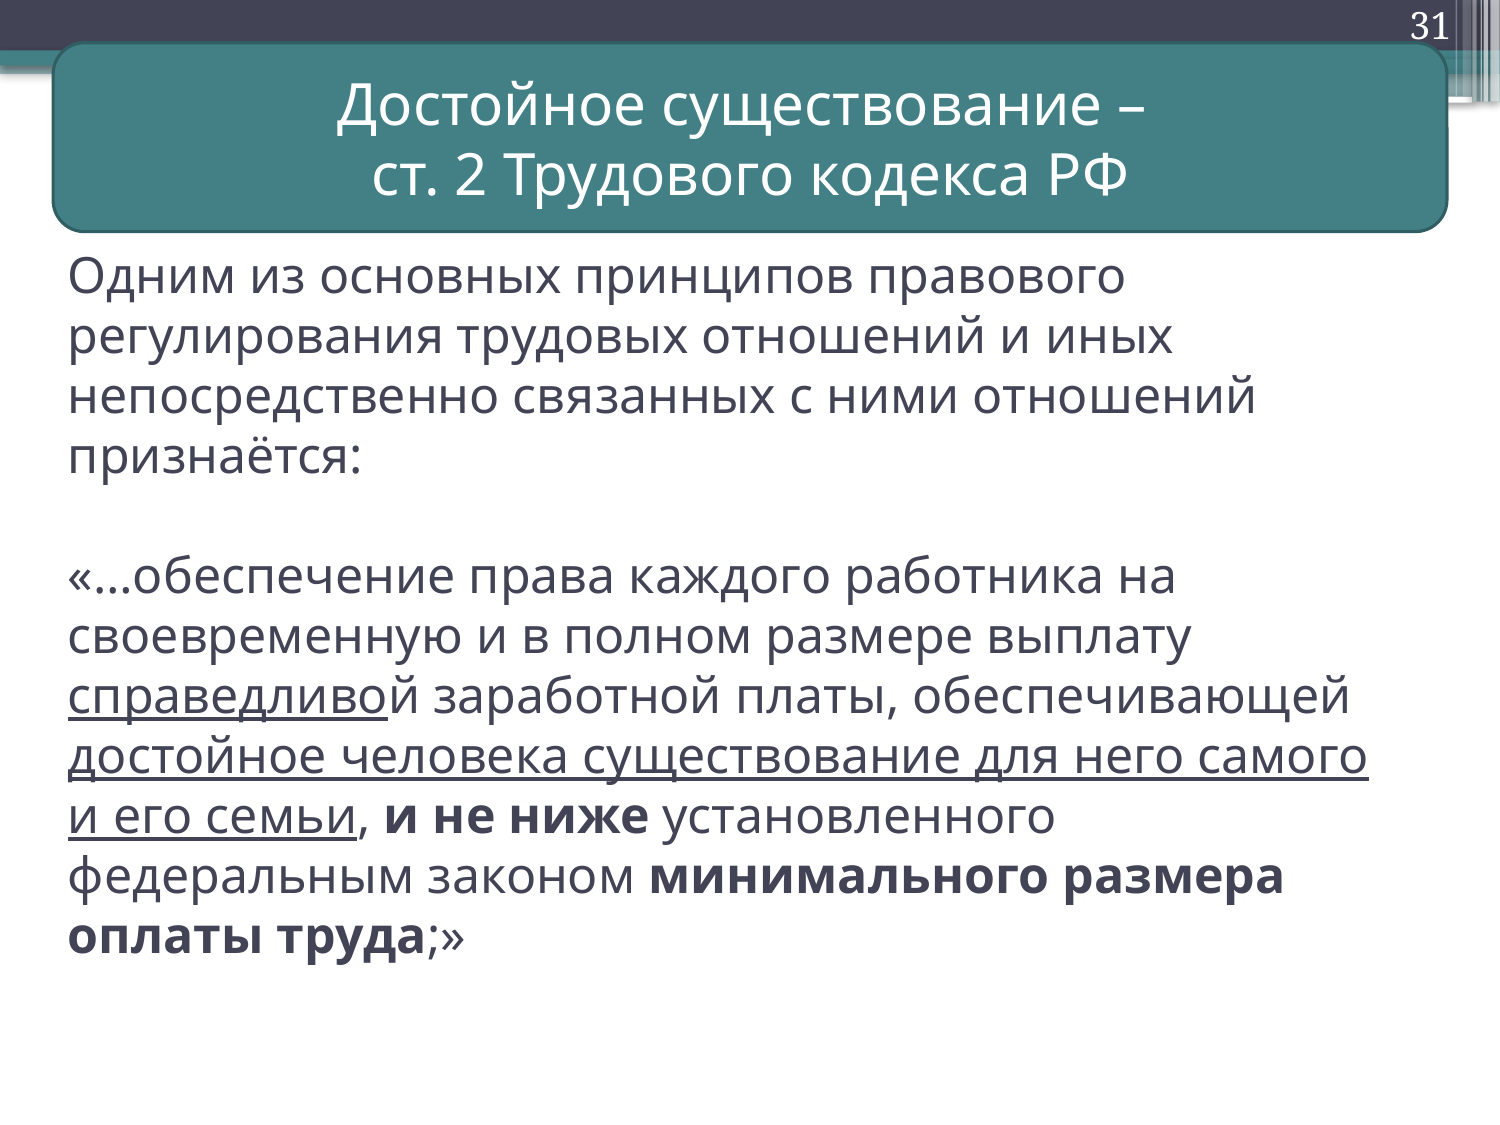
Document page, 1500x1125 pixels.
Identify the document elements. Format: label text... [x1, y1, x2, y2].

slide_number 31 [1341, 0, 1466, 61]
text_box Достойное существование – ст. 2 Трудового кодекса РФ [51, 41, 1449, 234]
title Одним из основных принципов правового регулирования трудовых отношений и иных непосредственно связанных с ними отношений признаётся: «…обеспечение права каждого работника на своевременную и в полном размере выплату справедливой заработной платы, обеспечивающей достойное человека существование для него самого и его семьи, и не ниже установленного федеральным законом минимального размера оплаты труда;» [53, 267, 1425, 1071]
